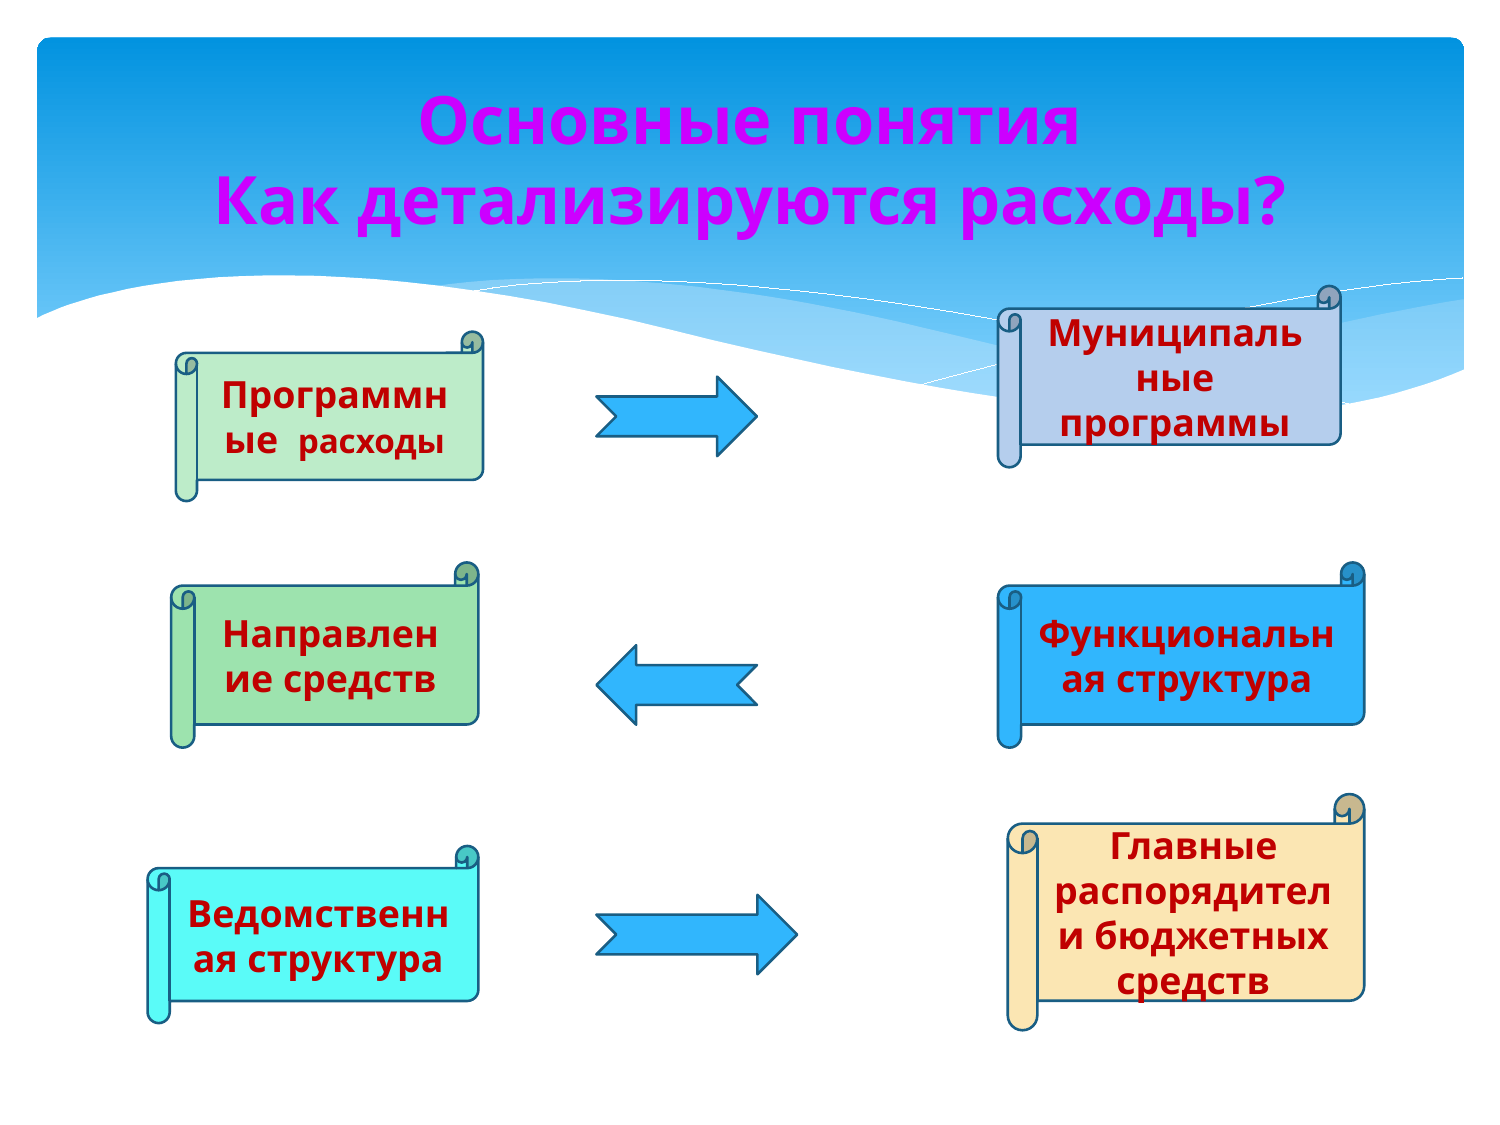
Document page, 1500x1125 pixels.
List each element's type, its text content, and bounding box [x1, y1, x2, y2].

text_box [595, 893, 799, 976]
text_box Муниципальные программы [996, 284, 1342, 469]
text_box Ведомственная структура [146, 844, 480, 1025]
text_box [595, 375, 758, 458]
text_box Направление средств [169, 561, 480, 749]
text_box Функциональная структура [996, 561, 1366, 749]
text_box Программные расходы [174, 330, 485, 503]
text_box [595, 643, 759, 726]
title Основные понятия Как детализируются расходы? [75, 55, 1425, 261]
text_box Главные распорядители бюджетных средств [1006, 792, 1366, 1032]
